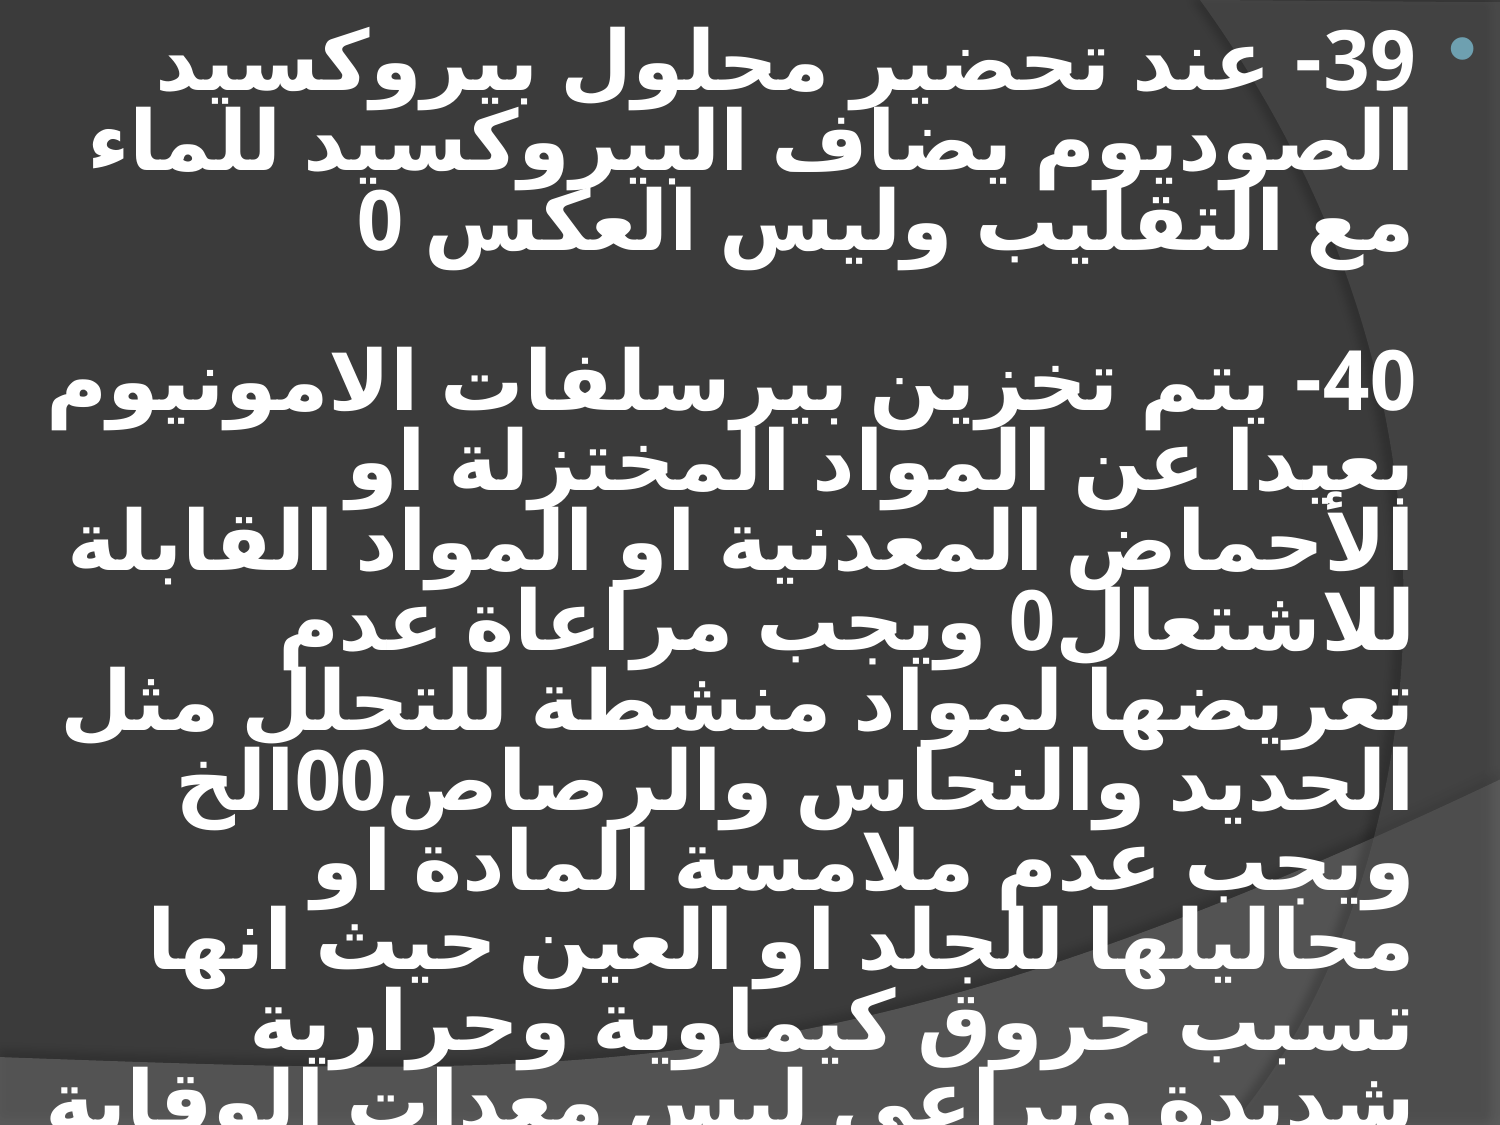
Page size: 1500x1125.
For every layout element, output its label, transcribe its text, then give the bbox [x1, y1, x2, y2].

list 39- عند تحضير محلول بيروكسيد الصوديوم يضاف البيروكسيد للماء مع التقليب وليس العكس 0 40- يتم تخزين بيرسلفات الامونيوم بعيدا عن المواد المختزلة او الأحماض المعدنية او المواد القابلة للاشتعال0 ويجب مراعاة عدم تعريضها لمواد منشطة للتحلل مثل الحديد والنحاس والرصاص00الخ ويجب عدم ملامسة المادة او محاليلها للجلد او العين حيث انها تسبب حروق كيماوية وحرارية شديدة ويراعى لبس معدات الوقاية مثل النظارات - القفازات - وإذا تعرض الجسم او الملابس لها تغسل جيدا بالماء الوفير 0 [0, 19, 1500, 1024]
